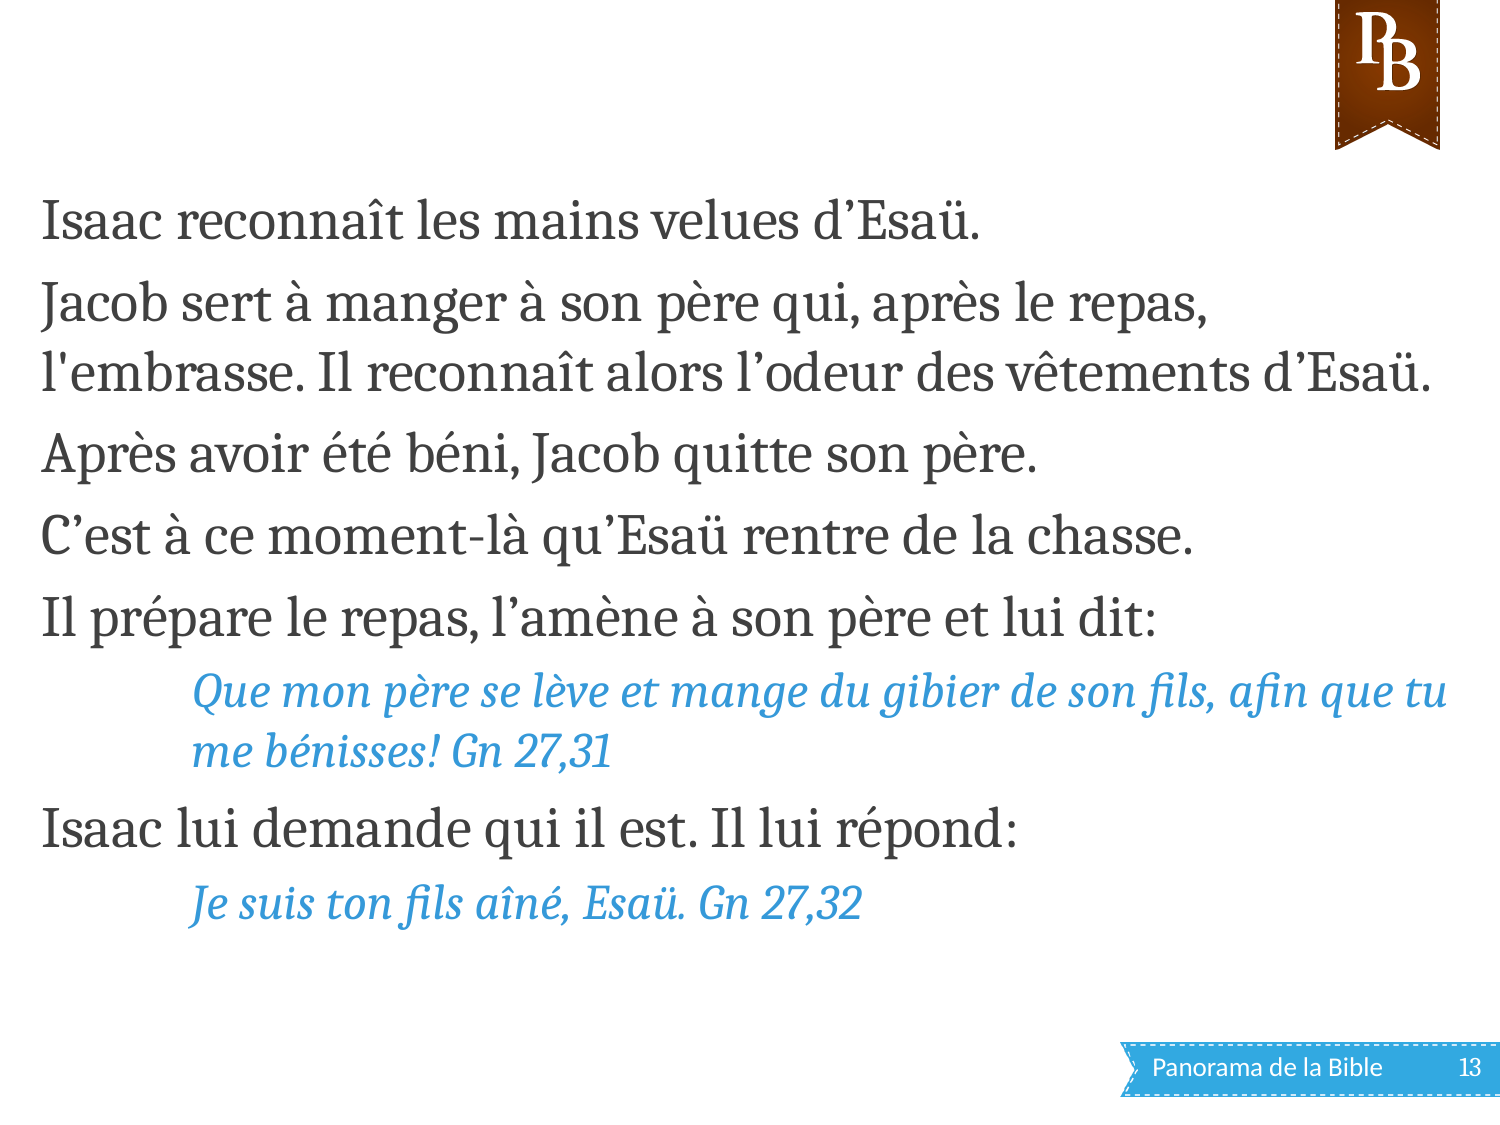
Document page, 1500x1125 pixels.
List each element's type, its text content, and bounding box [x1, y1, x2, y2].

list Isaac reconnaît les mains velues d’Esaü. Jacob sert à manger à son père qui, après le repas, l'embrasse. Il reconnaît alors l’odeur des vêtements d’Esaü. Après avoir été béni, Jacob quitte son père. C’est à ce moment-là qu’Esaü rentre de la chasse. Il prépare le repas, l’amène à son père et lui dit: Que mon père se lève et mange du gibier de son fils, afin que tu me bénisses! Gn 27,31 Isaac lui demande qui il est. Il lui répond: Je suis ton fils aîné, Esaü. Gn 27,32 [26, 173, 1468, 1023]
picture [1335, 0, 1440, 150]
picture [1120, 1042, 1500, 1097]
